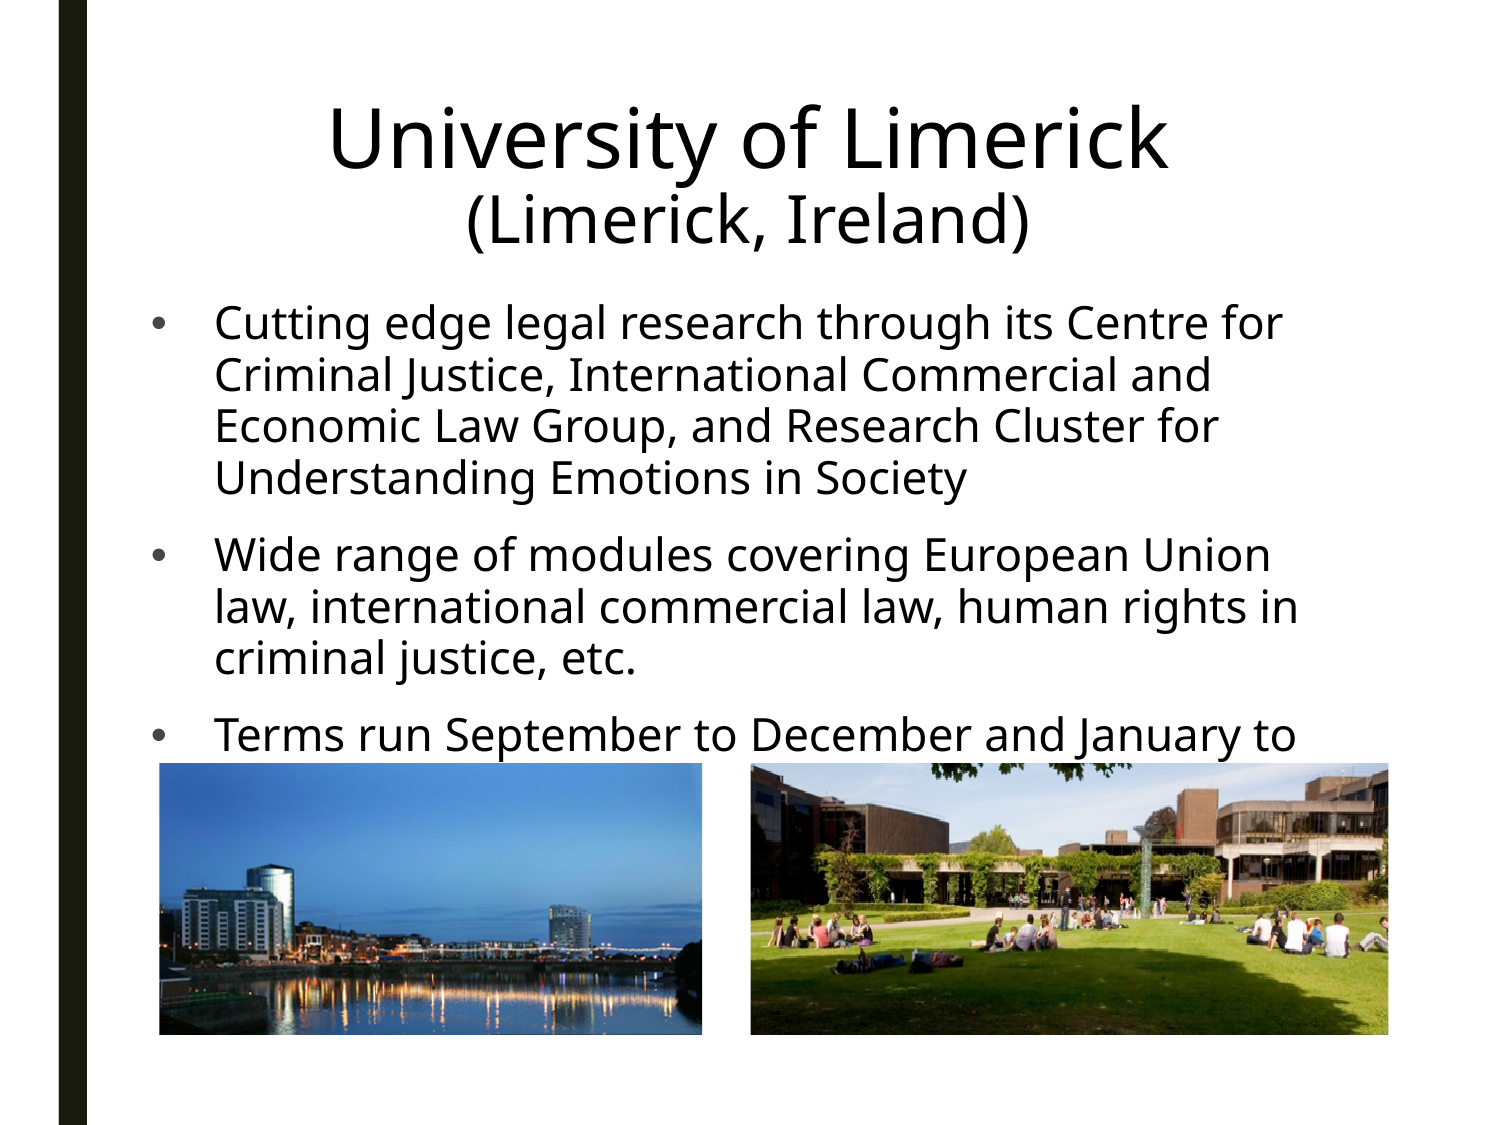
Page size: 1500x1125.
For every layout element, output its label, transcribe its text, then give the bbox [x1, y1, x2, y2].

text_box University of Limerick (Limerick, Ireland) [286, 89, 1211, 296]
picture [750, 763, 1389, 1035]
list Cutting edge legal research through its Centre for Criminal Justice, International Commercial and Economic Law Group, and Research Cluster for Understanding Emotions in Society Wide range of modules covering European Union law, international commercial law, human rights in criminal justice, etc. Terms run September to December and January to May [135, 290, 1376, 662]
picture [159, 763, 703, 1035]
